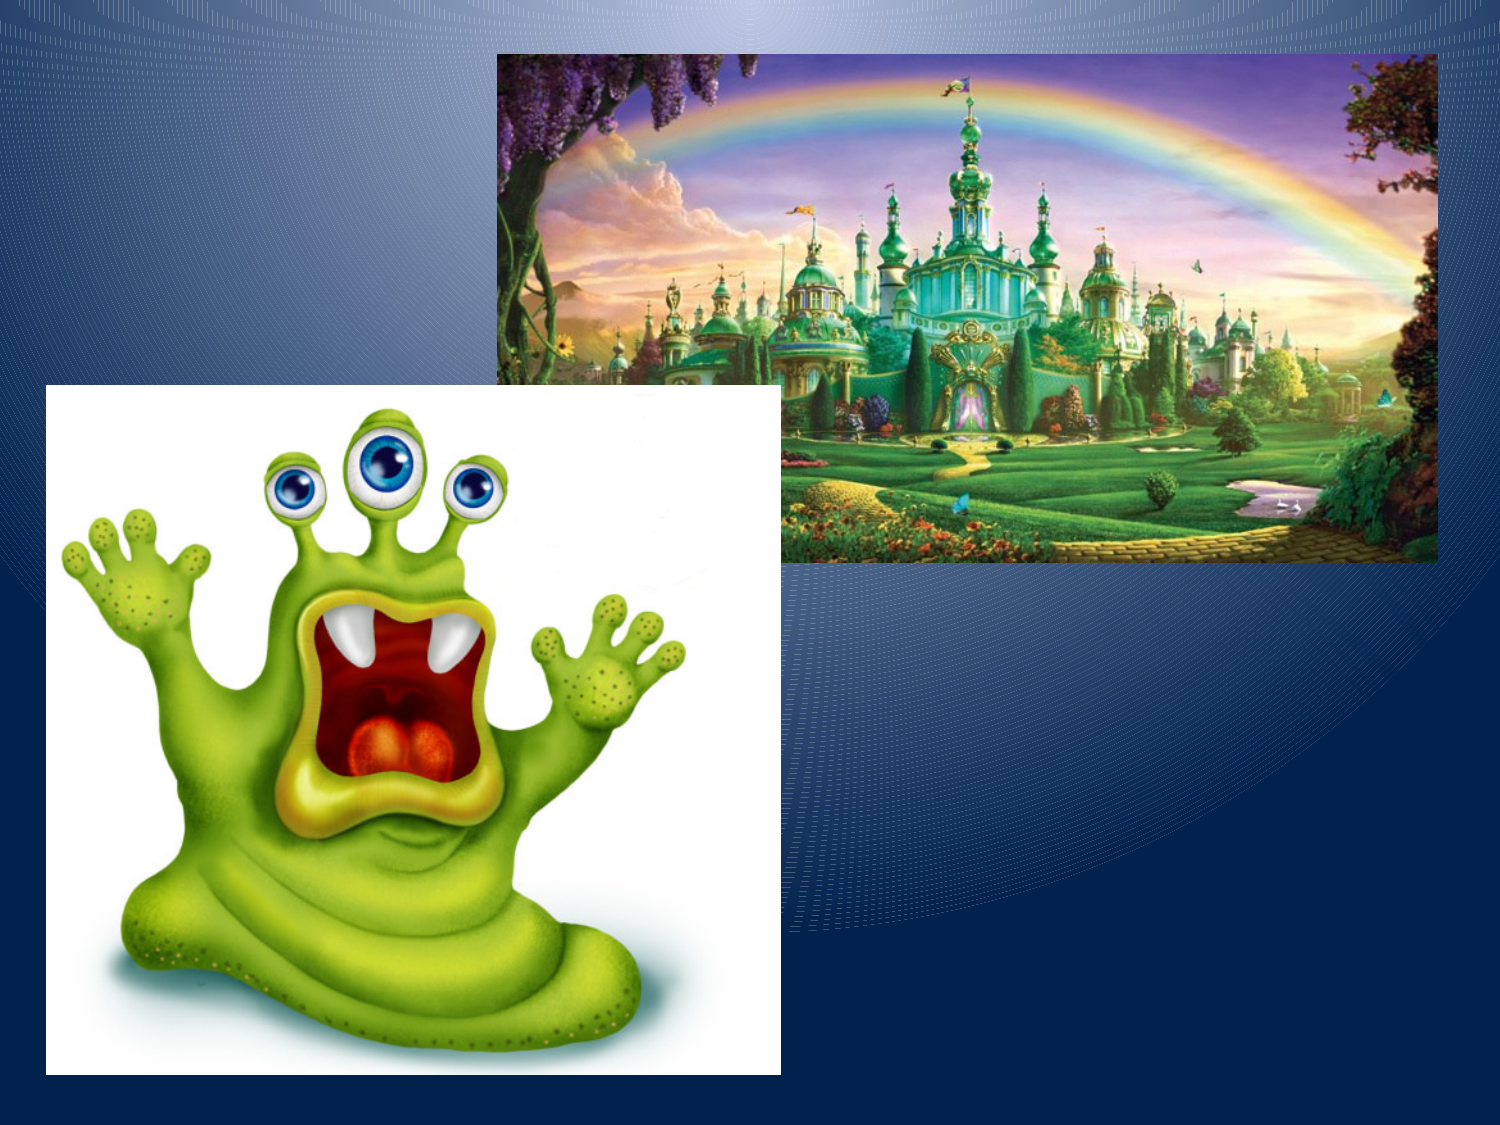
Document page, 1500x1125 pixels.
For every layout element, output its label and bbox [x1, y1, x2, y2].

picture [46, 54, 1438, 1076]
